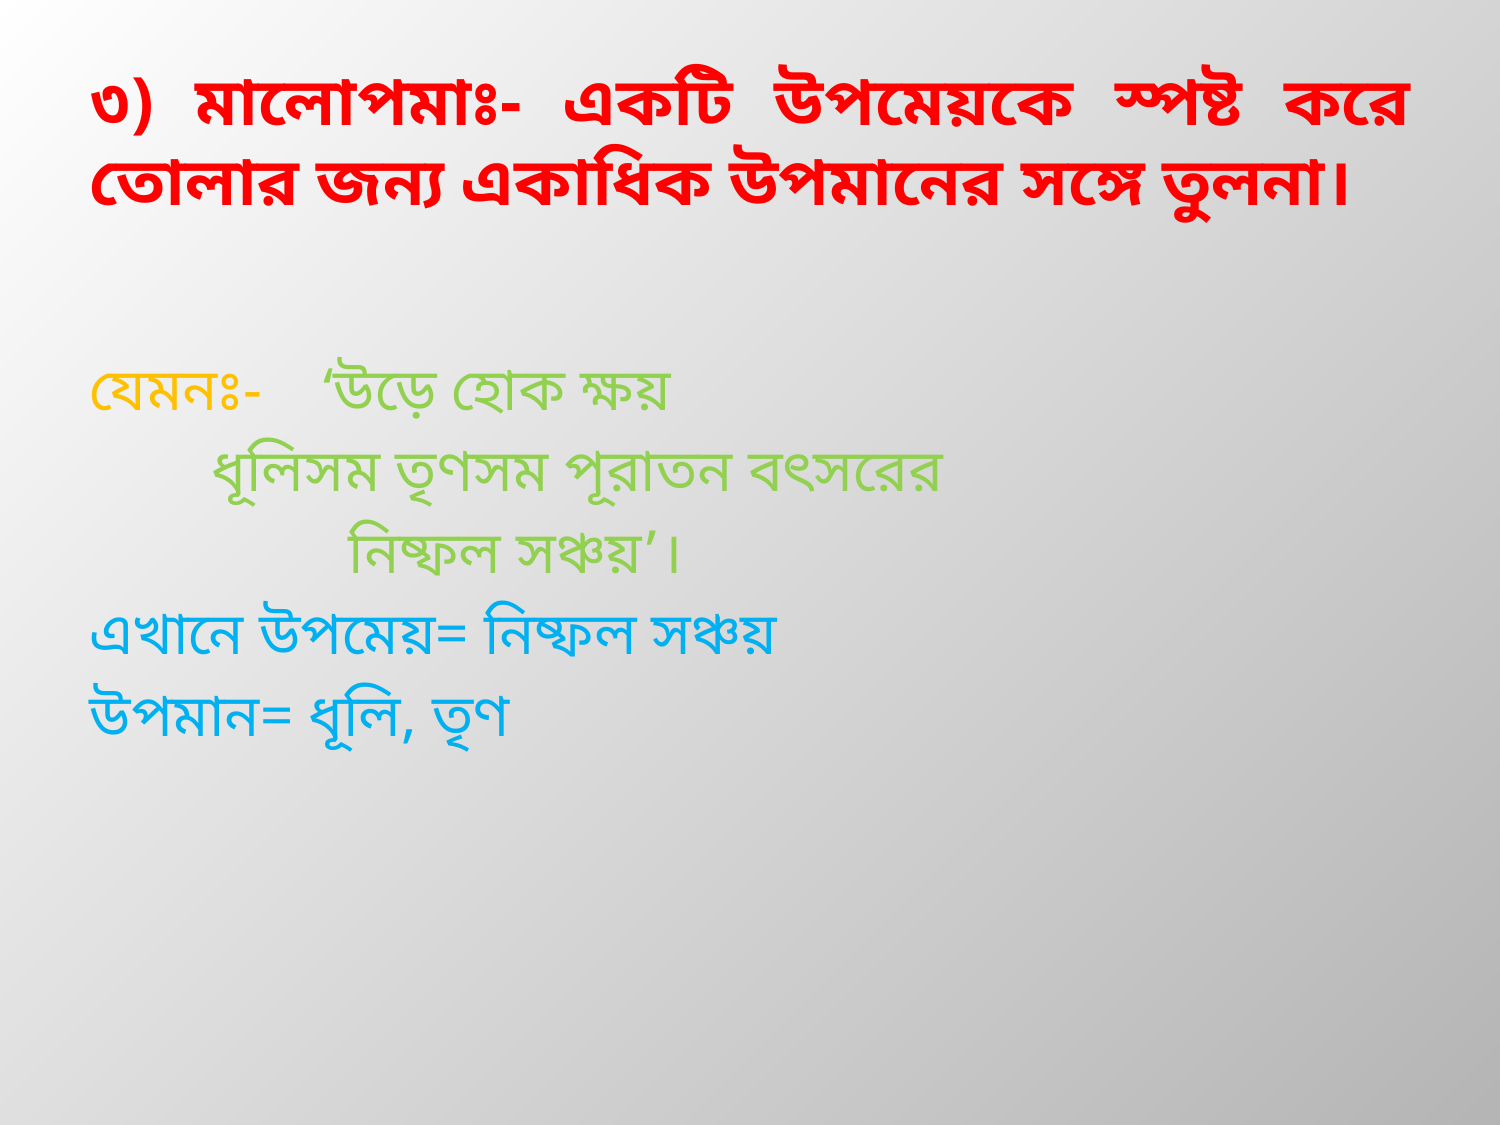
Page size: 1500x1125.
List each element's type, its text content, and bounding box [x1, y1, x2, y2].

list যেমনঃ- ‘উড়ে হোক ক্ষয় ধূলিসম তৃণসম পূরাতন বৎসরের নিষ্ফল সঞ্চয়’। এখানে উপমেয়= নিষ্ফল সঞ্চয় উপমান= ধূলি, তৃণ [75, 262, 1425, 1035]
title ৩) মালোপমাঃ- একটি উপমেয়কে স্পষ্ট করে তোলার জন্য একাধিক উপমানের সঙ্গে তুলনা। [75, 45, 1425, 233]
